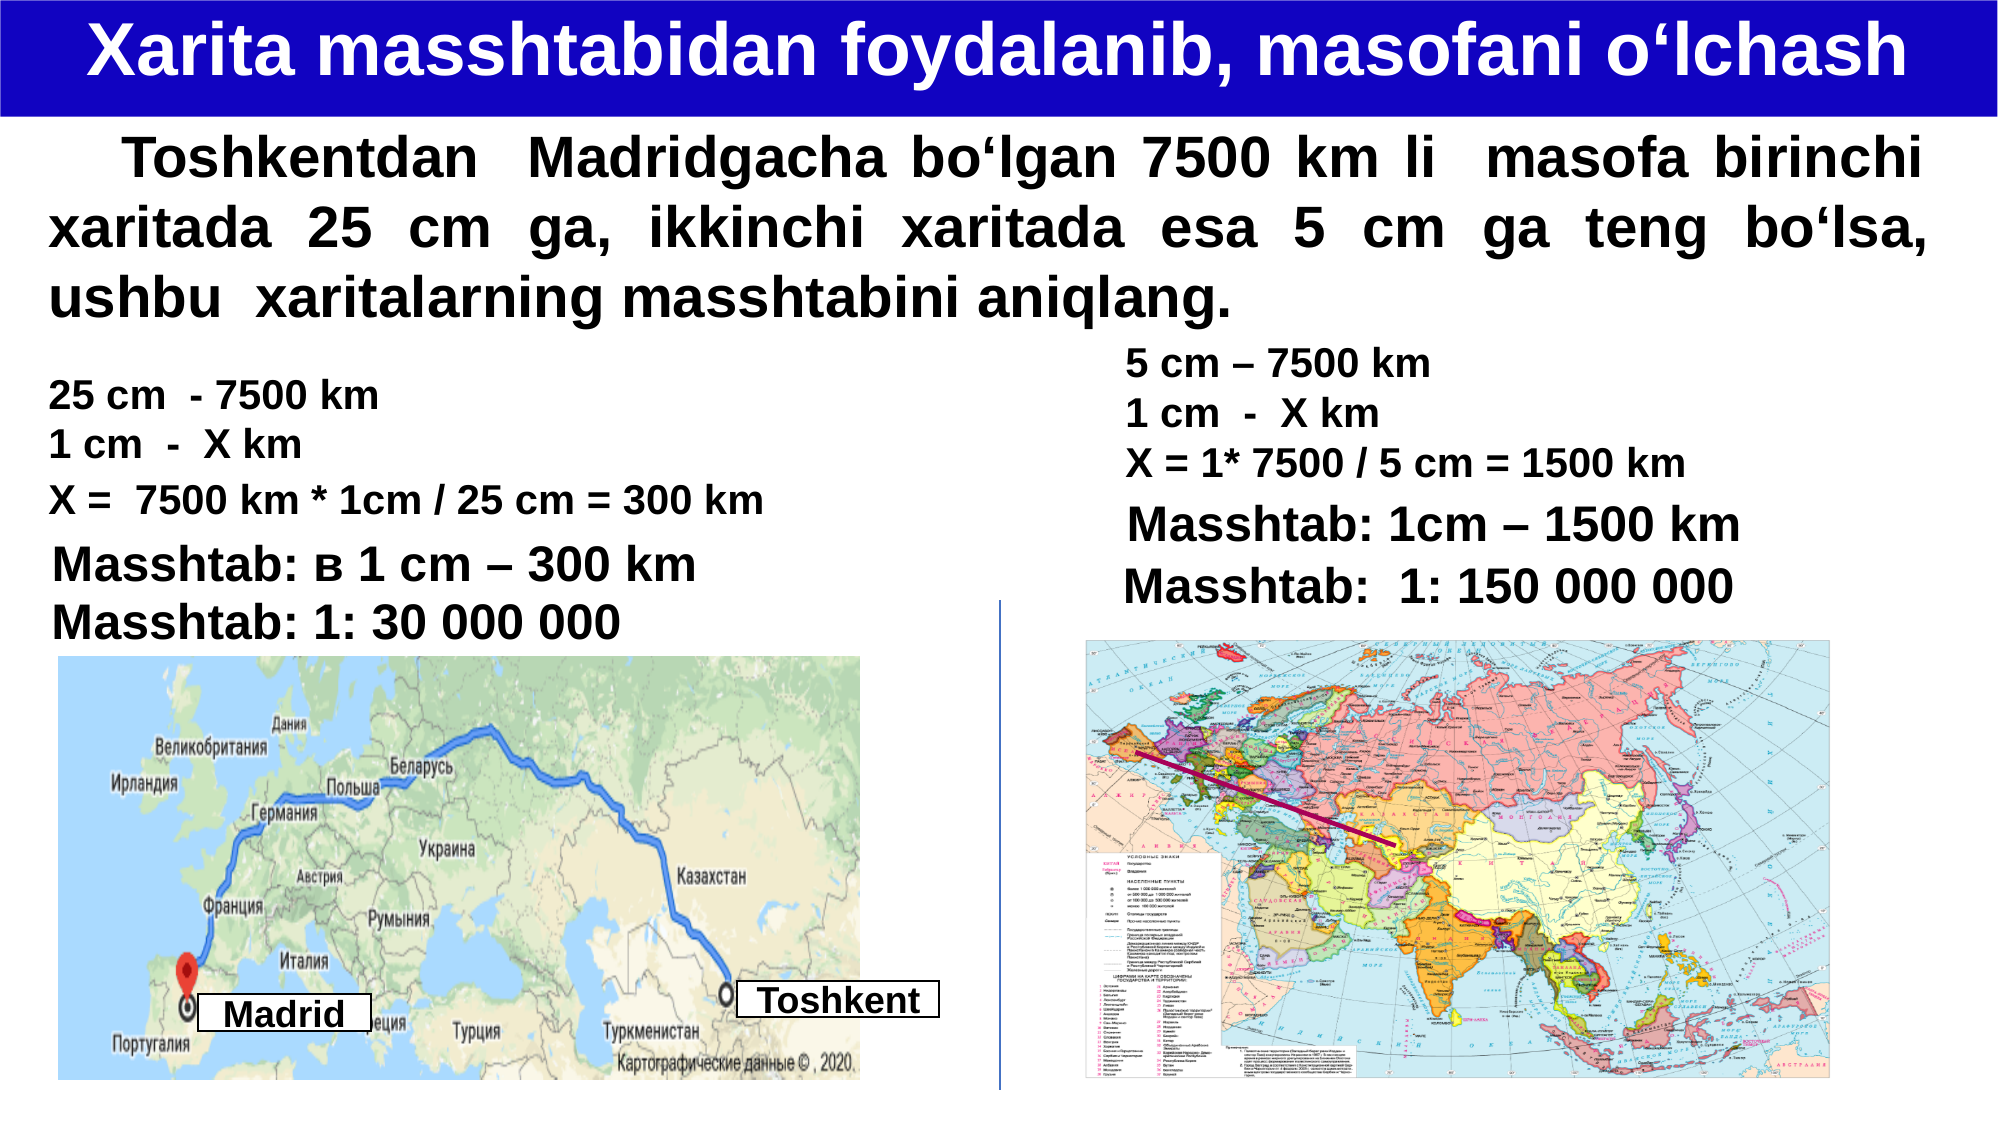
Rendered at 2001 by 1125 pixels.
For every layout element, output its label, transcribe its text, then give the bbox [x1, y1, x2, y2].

text_box 1 сm - Х km [33, 409, 355, 465]
text_box Маsshtab: 1: 150 000 000 [1108, 545, 1824, 621]
text_box Toshkentdan Madridgacha bo‘lgan 7500 km li masofa birinchi xaritada 25 cm ga, ikkinchi xaritada esa 5 cm ga teng bo‘lsa, ushbu xaritalarning masshtabini aniqlang. [33, 111, 1965, 337]
picture [58, 656, 860, 1080]
text_box Toshkent [860, 980, 940, 1018]
text_box Маsshtab: 1: 30 000 000 [36, 582, 637, 657]
text_box Маsshtab: в 1 сm – 300 km [36, 523, 713, 599]
text_box 25 сm - 7500 km [33, 360, 527, 426]
text_box Маsshtab: 1сm – 1500 km [1111, 483, 1757, 545]
text_box Xarita masshtabidan foydalanib, masofani o‘lchash [0, 0, 1998, 117]
text_box 5 сm – 7500 km 1 сm - X km Х = 1* 7500 / 5 cm = 1500 km [1110, 328, 1767, 494]
picture [1083, 638, 1832, 1080]
text_box Х = 7500 km * 1сm / 25 cm = 300 km [33, 465, 808, 531]
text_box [1135, 751, 1396, 846]
